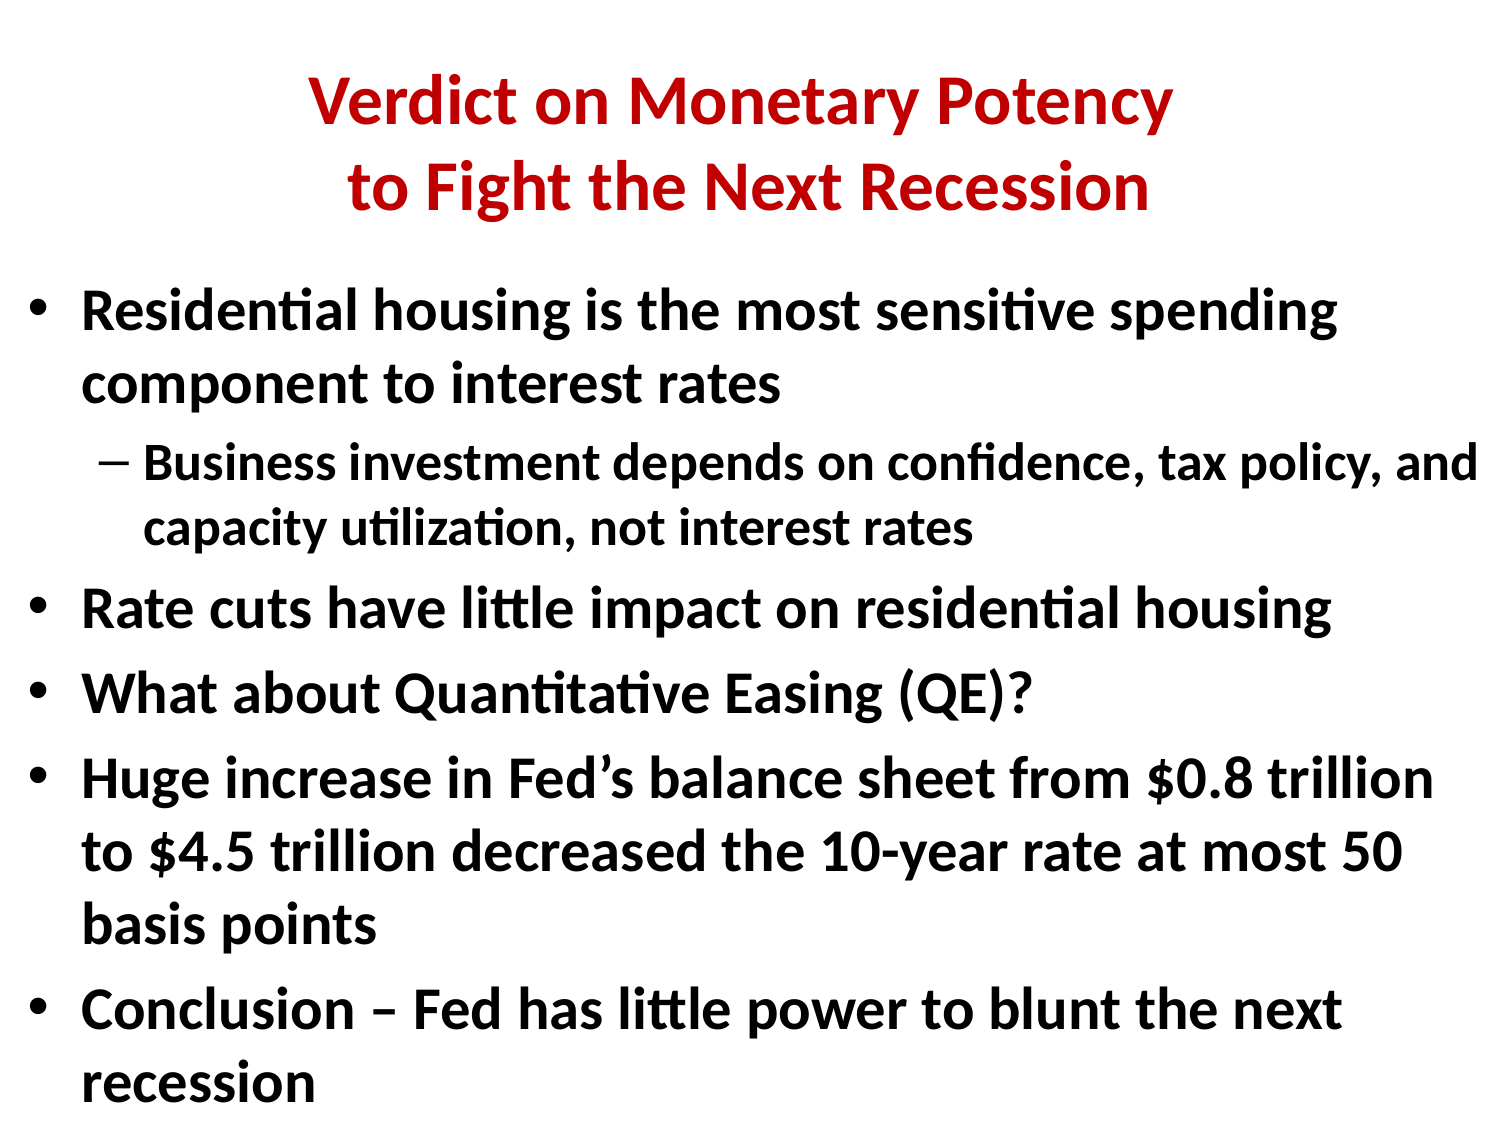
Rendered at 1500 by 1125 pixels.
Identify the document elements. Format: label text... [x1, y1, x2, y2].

title Verdict on Monetary Potency to Fight the Next Recession [75, 45, 1425, 233]
list Residential housing is the most sensitive spending component to interest rates Business investment depends on confidence, tax policy, and capacity utilization, not interest rates Rate cuts have little impact on residential housing What about Quantitative Easing (QE)? Huge increase in Fed’s balance sheet from $0.8 trillion to $4.5 trillion decreased the 10-year rate at most 50 basis points Conclusion – Fed has little power to blunt the next recession [12, 262, 1500, 1125]
